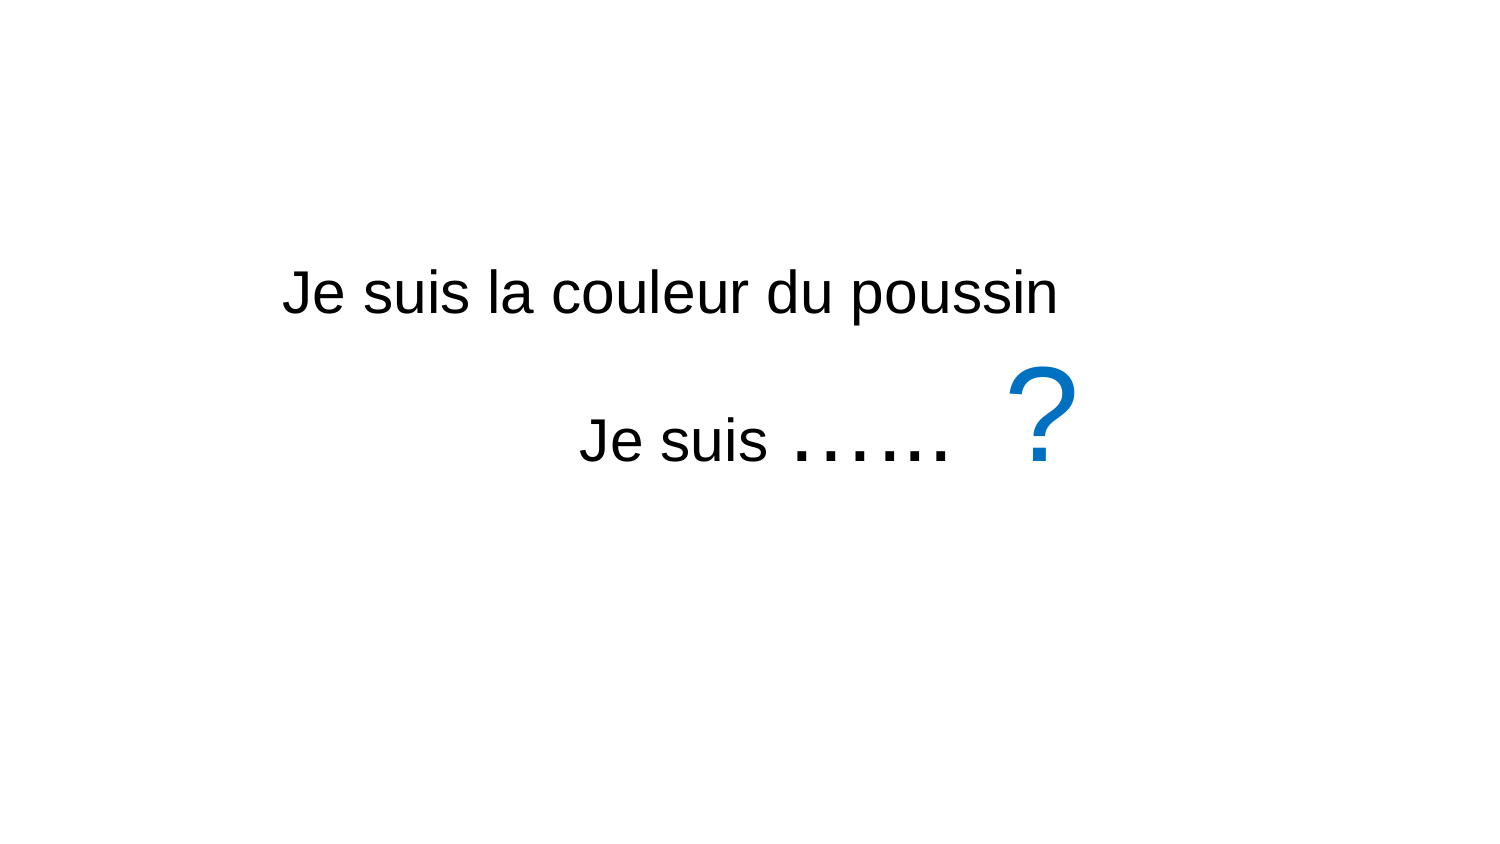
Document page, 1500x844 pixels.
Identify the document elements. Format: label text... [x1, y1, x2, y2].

text_box Je suis la couleur du poussin Je suis …... ? [103, 253, 1257, 512]
